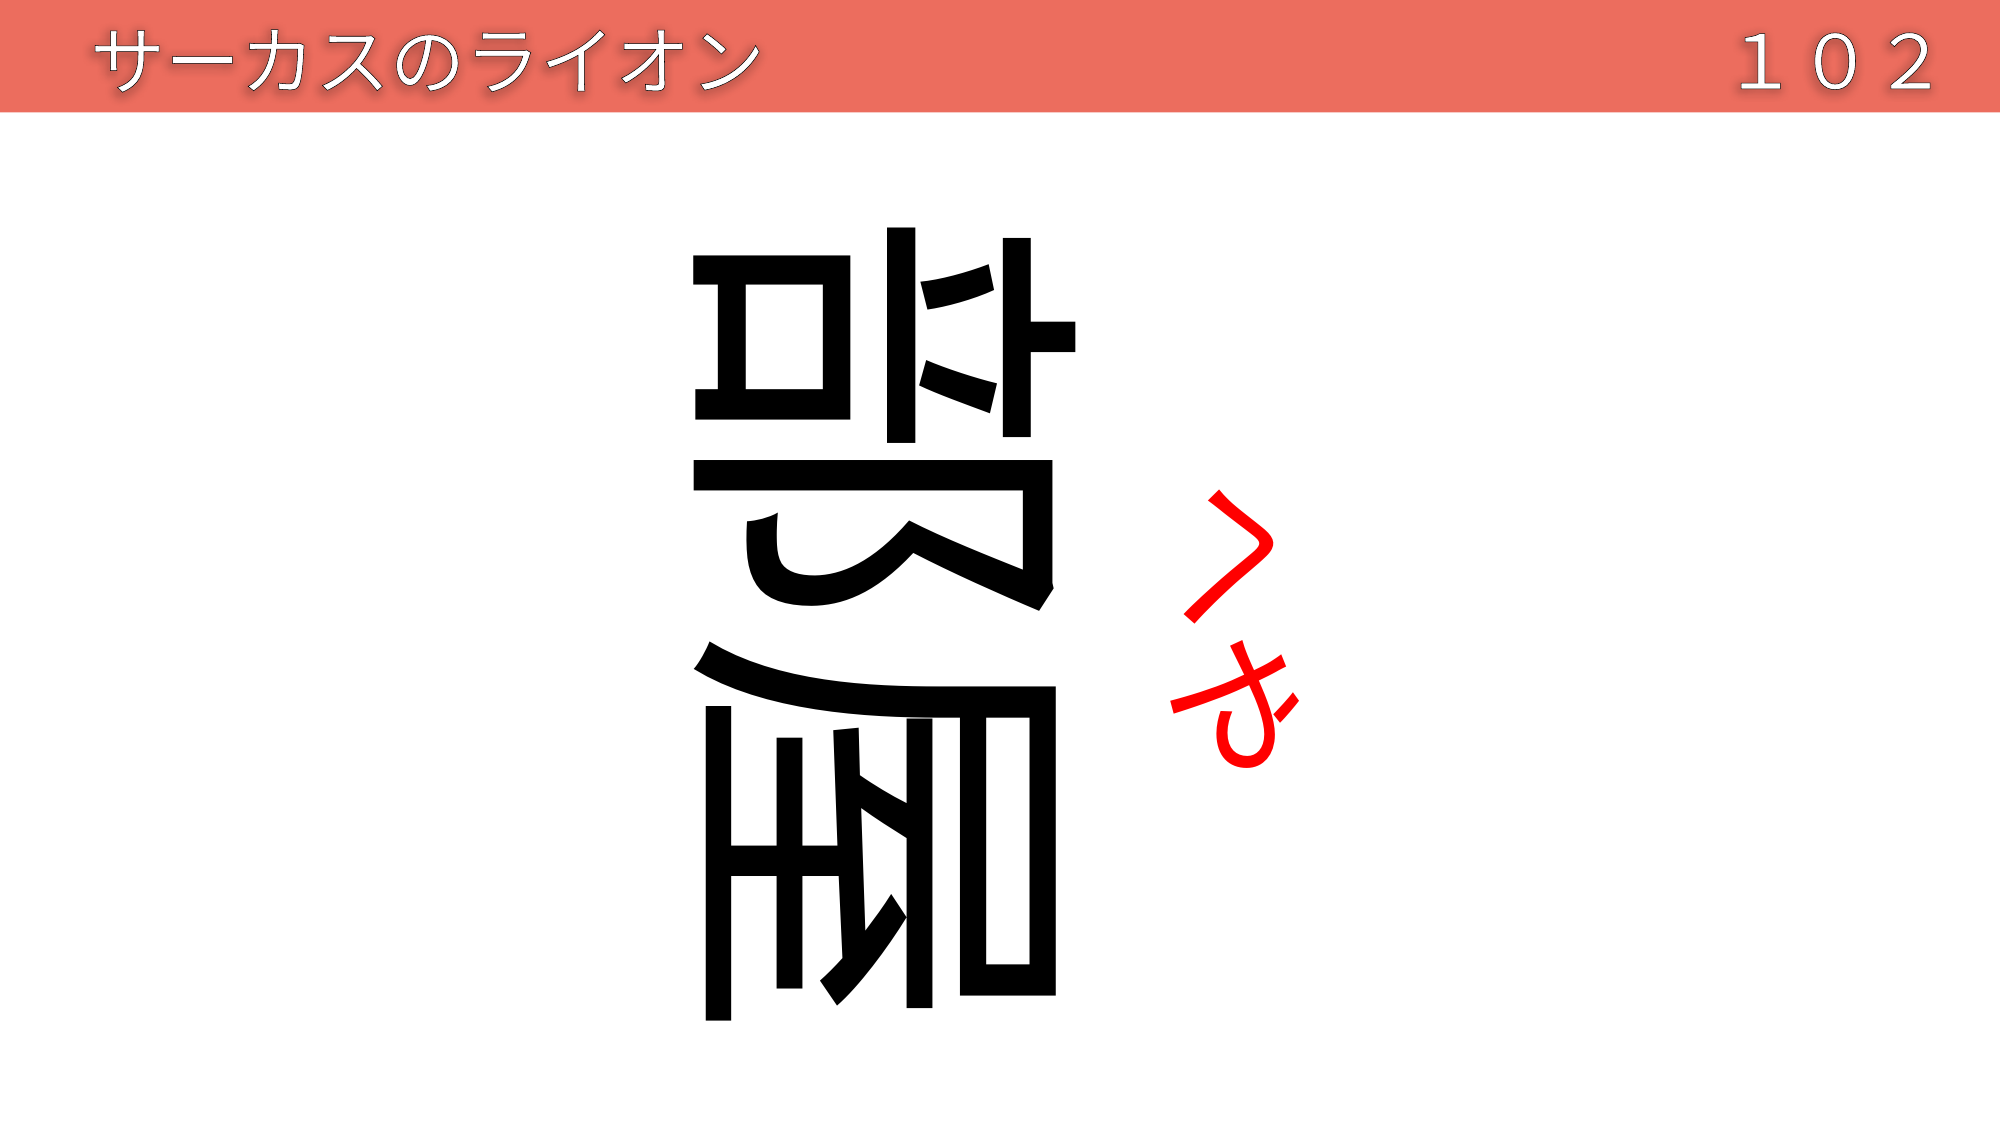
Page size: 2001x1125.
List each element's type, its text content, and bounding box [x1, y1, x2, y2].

text_box サーカスのライオン [75, 6, 1315, 112]
text_box １０２ [1707, 6, 1963, 112]
text_box 部屋 [616, 195, 1152, 1125]
text_box [0, 0, 2000, 113]
text_box へや [1124, 466, 1337, 785]
